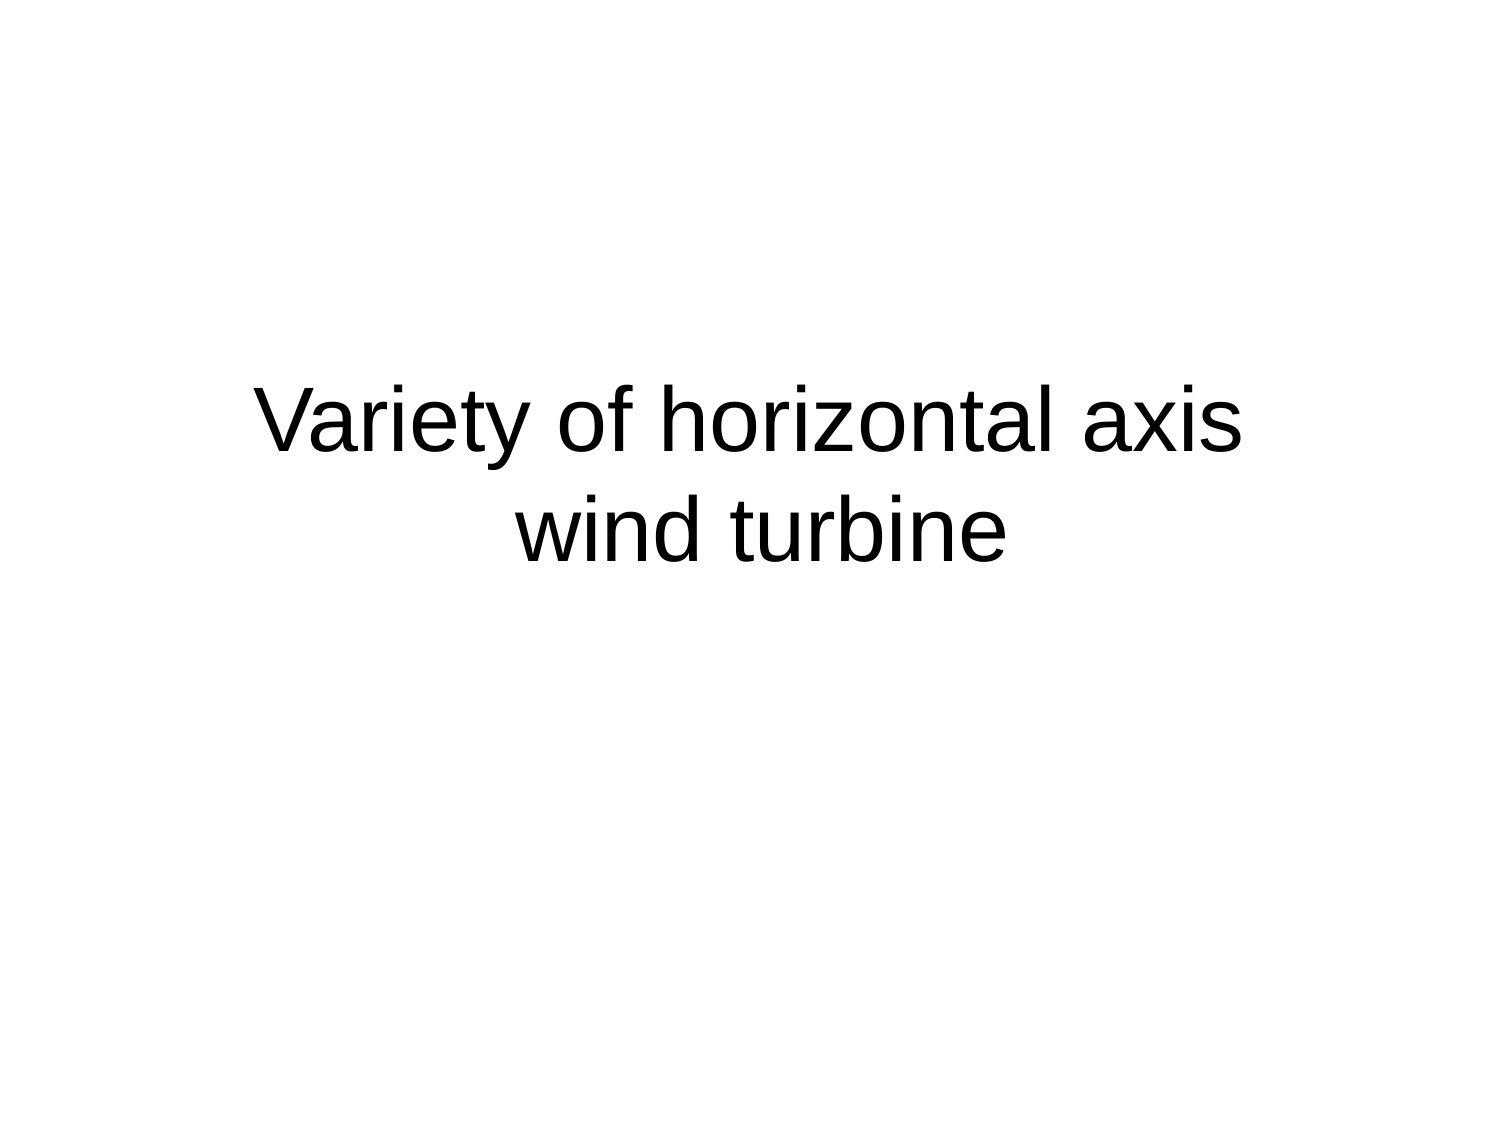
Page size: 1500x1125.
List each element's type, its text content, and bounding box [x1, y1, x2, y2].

title Variety of horizontal axis wind turbine [0, 349, 1500, 591]
